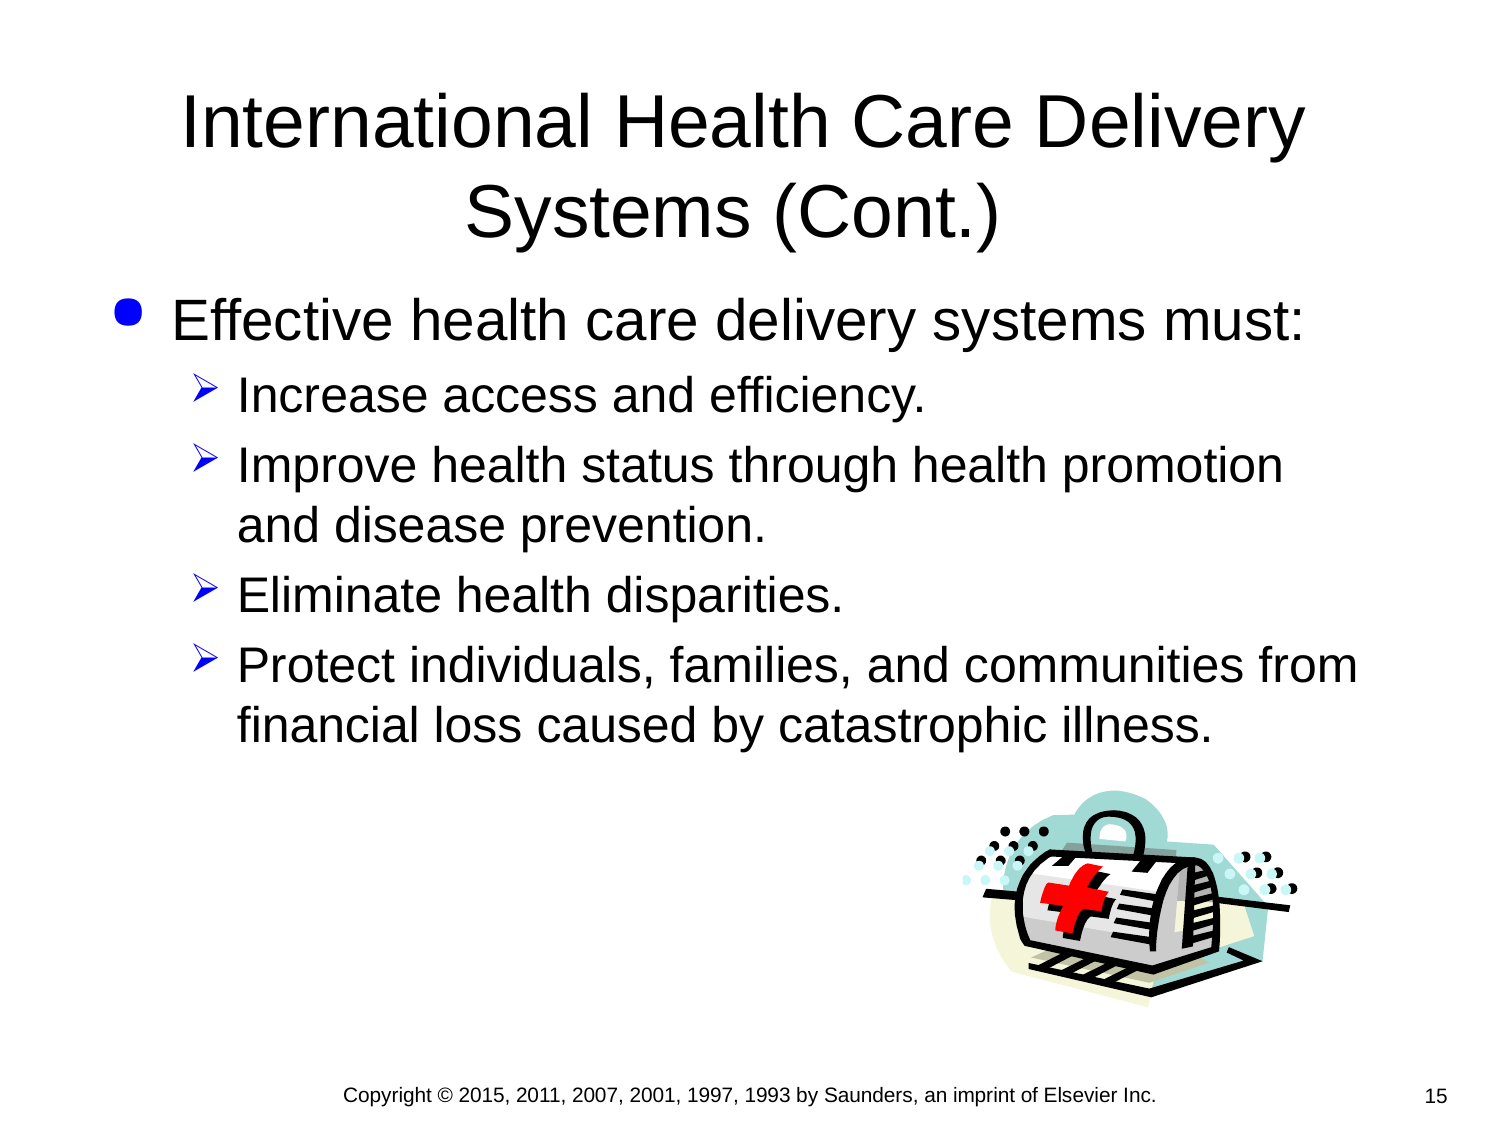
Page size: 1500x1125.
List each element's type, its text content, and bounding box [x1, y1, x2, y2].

title International Health Care Delivery Systems (Cont.) [99, 75, 1388, 250]
picture [962, 787, 1301, 1011]
footer Copyright © 2015, 2011, 2007, 2001, 1997, 1993 by Saunders, an imprint of Elsevier Inc. [187, 1062, 1313, 1125]
list Effective health care delivery systems must: Increase access and efficiency. Improve health status through health promotion and disease prevention. Eliminate health disparities. Protect individuals, families, and communities from financial loss caused by catastrophic illness. [99, 275, 1388, 1050]
slide_number 15 [1362, 1065, 1463, 1125]
